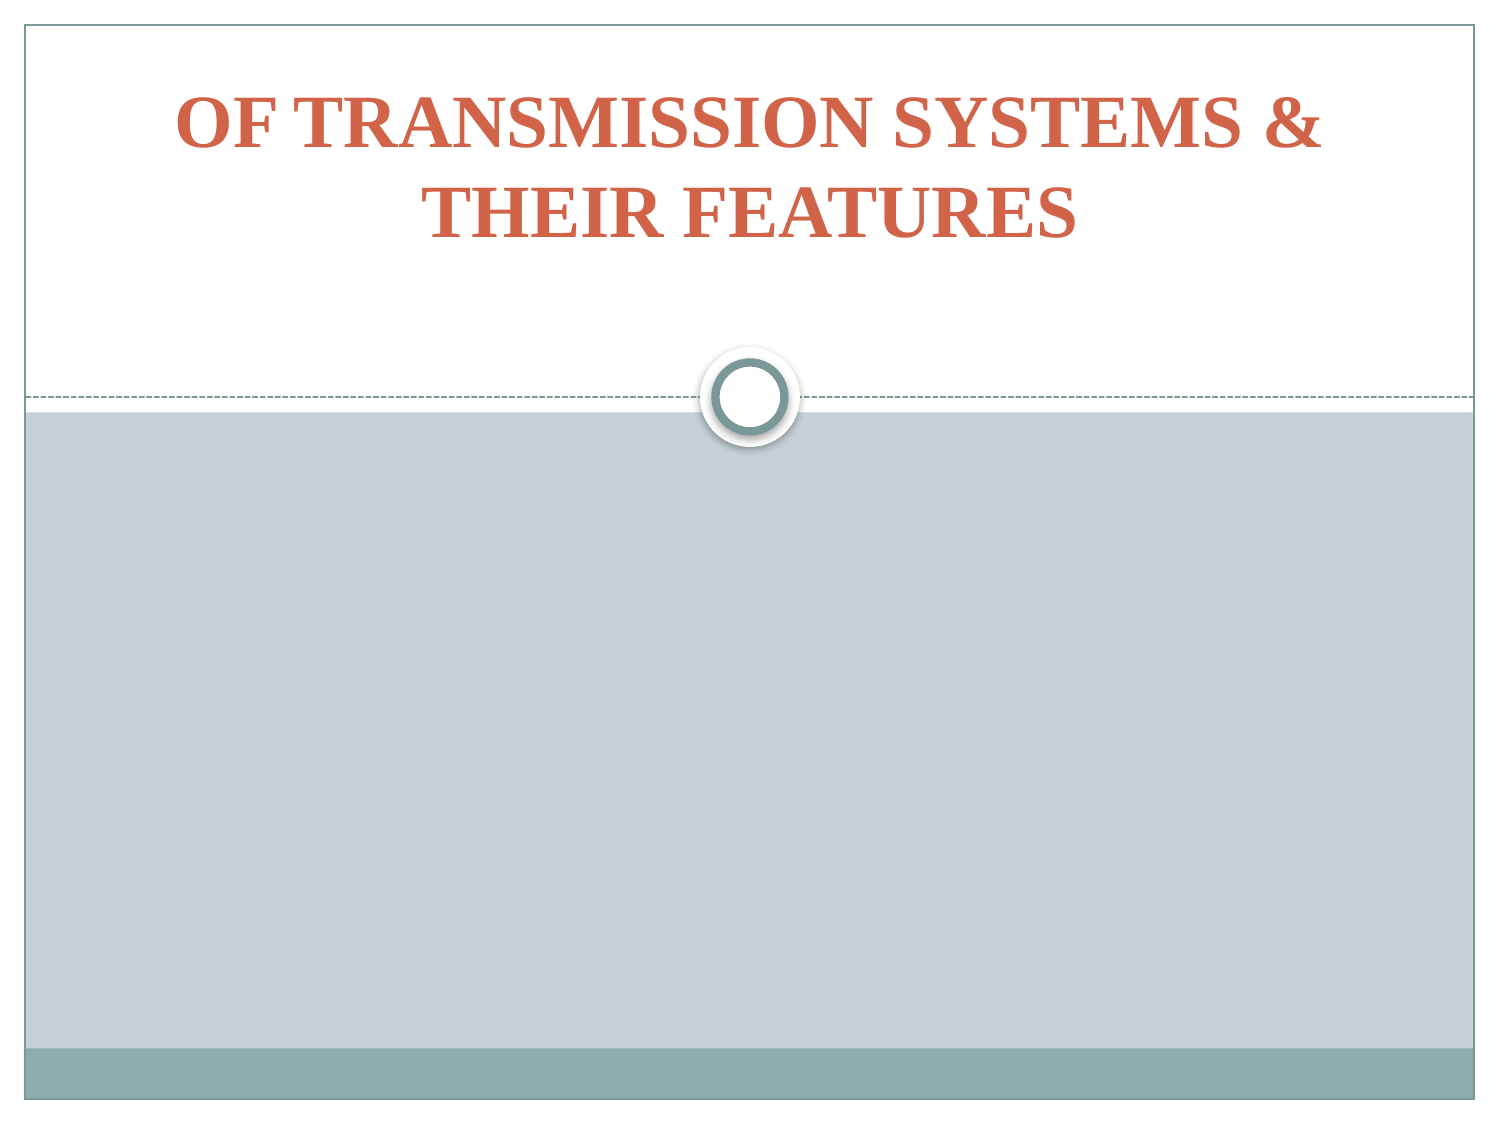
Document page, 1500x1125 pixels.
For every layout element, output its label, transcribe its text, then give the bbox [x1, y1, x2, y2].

title OF TRANSMISSION SYSTEMS & THEIR FEATURES [112, 62, 1388, 350]
